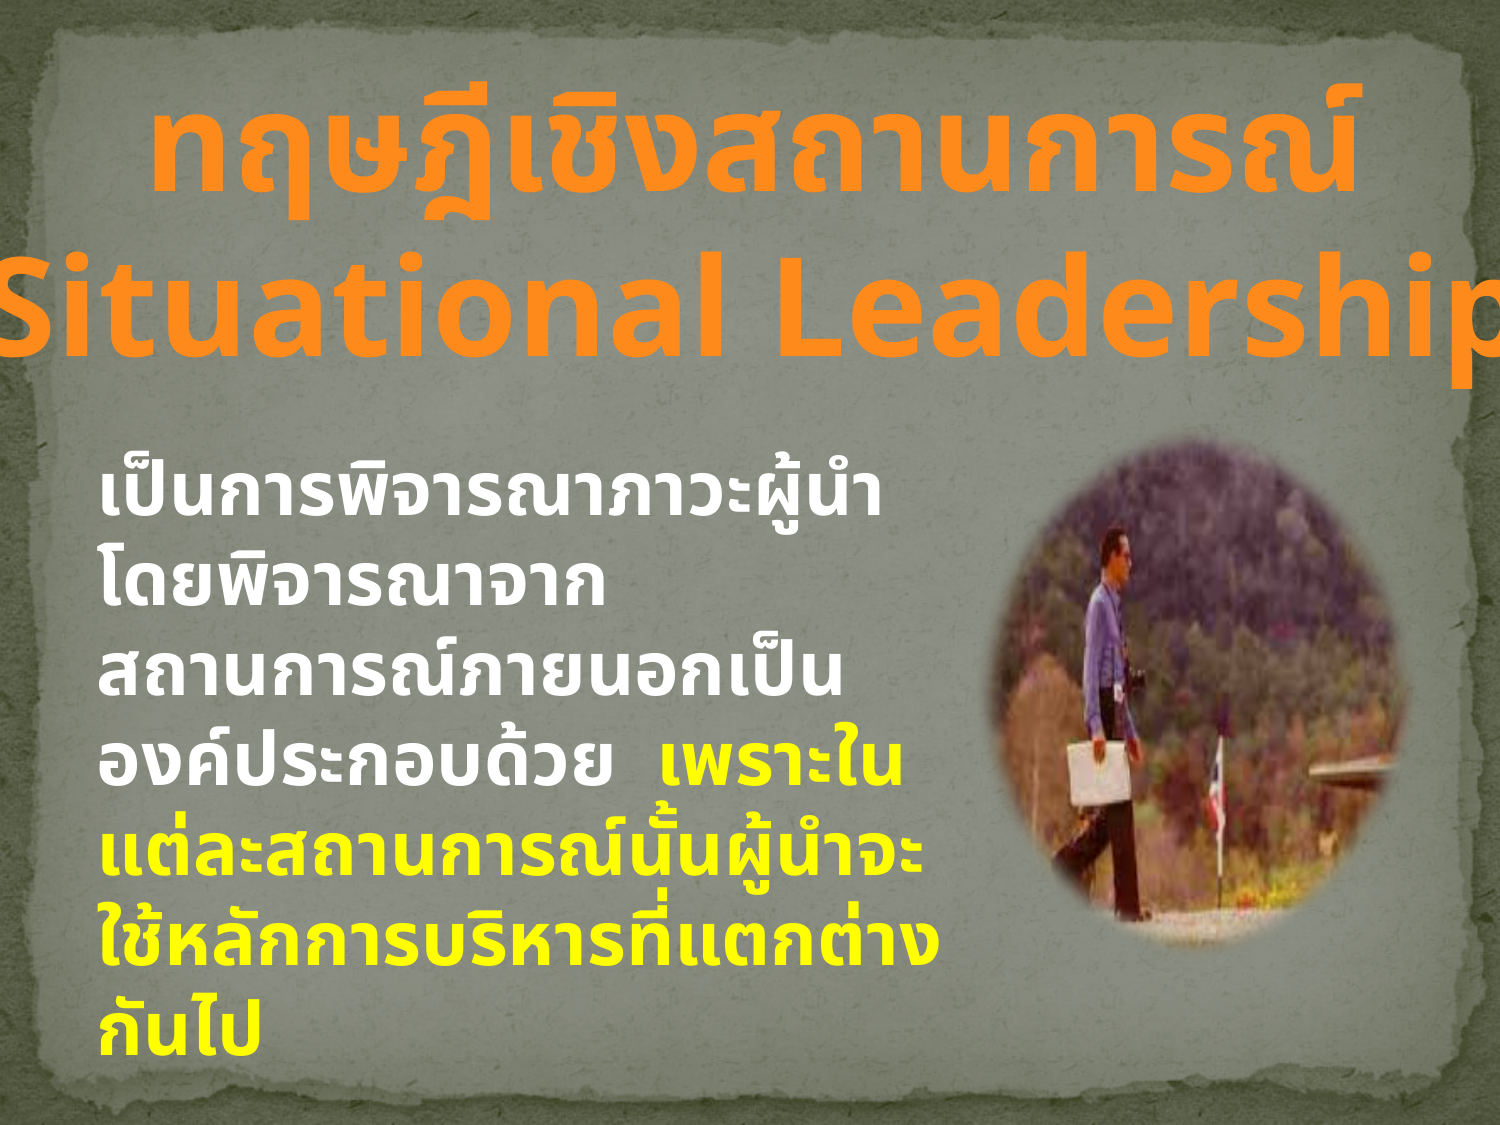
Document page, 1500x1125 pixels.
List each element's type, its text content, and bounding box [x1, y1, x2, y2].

text_box ทฤษฎีเชิงสถานการณ์ Situational Leadership [0, 46, 1500, 392]
picture [973, 422, 1419, 960]
text_box เป็นการพิจารณาภาวะผู้นำโดยพิจารณาจากสถานการณ์ภายนอกเป็นองค์ประกอบด้วย เพราะในแต่ละสถานการณ์นั้นผู้นำจะใช้หลักการบริหารที่แตกต่างกันไป [82, 433, 973, 1079]
